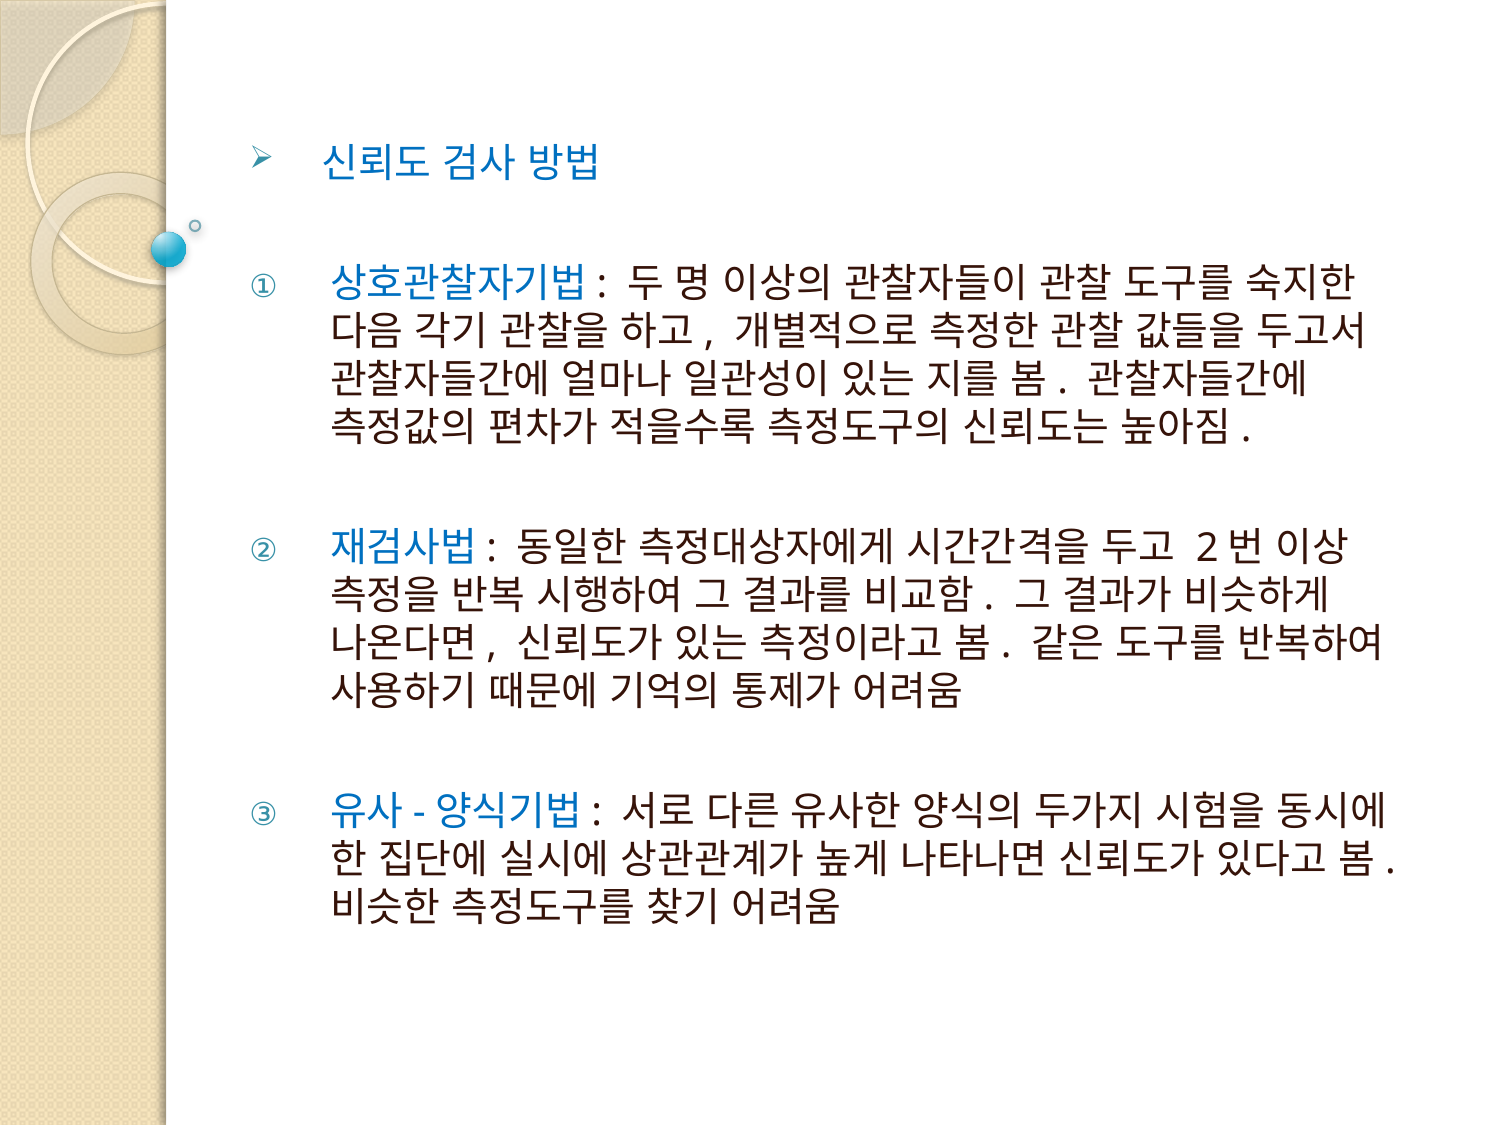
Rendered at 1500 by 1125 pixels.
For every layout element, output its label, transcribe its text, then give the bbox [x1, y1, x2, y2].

subtitle 신뢰도 검사 방법 상호관찰자기법: 두 명 이상의 관찰자들이 관찰 도구를 숙지한 다음 각기 관찰을 하고, 개별적으로 측정한 관찰 값들을 두고서 관찰자들간에 얼마나 일관성이 있는 지를 봄. 관찰자들간에 측정값의 편차가 적을수록 측정도구의 신뢰도는 높아짐. 재검사법: 동일한 측정대상자에게 시간간격을 두고 2번 이상 측정을 반복 시행하여 그 결과를 비교함. 그 결과가 비슷하게 나온다면, 신뢰도가 있는 측정이라고 봄. 같은 도구를 반복하여 사용하기 때문에 기억의 통제가 어려움 유사-양식기법: 서로 다른 유사한 양식의 두가지 시험을 동시에 한 집단에 실시에 상관관계가 높게 나타나면 신뢰도가 있다고 봄. 비슷한 측정도구를 찾기 어려움 [230, 137, 1446, 941]
